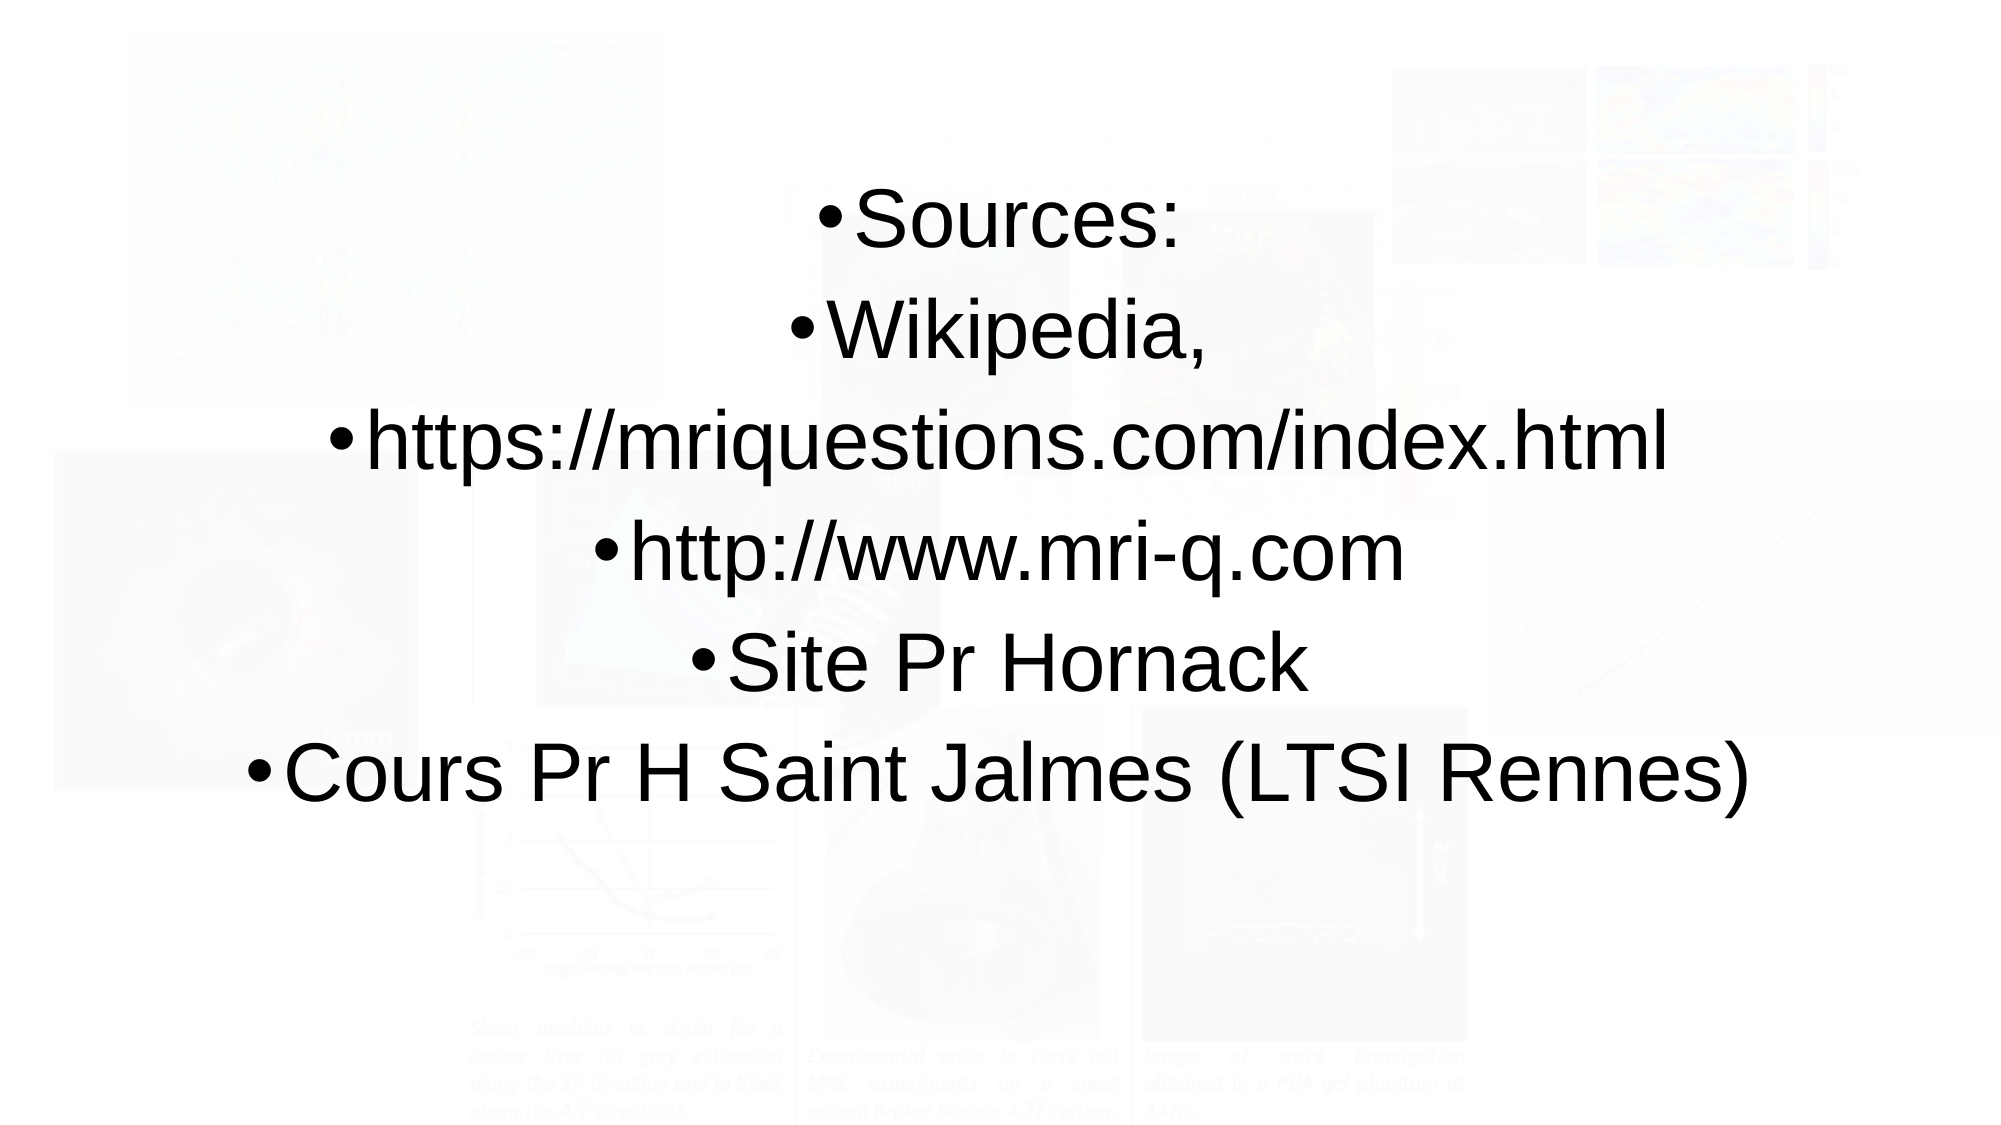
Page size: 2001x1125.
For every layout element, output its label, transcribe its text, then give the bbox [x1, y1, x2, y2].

subtitle Sources: Wikipedia, https://mriquestions.com/index.html http://www.mri-q.com Site Pr Hornack Cours Pr H Saint Jalmes (LTSI Rennes) [99, 85, 1900, 911]
